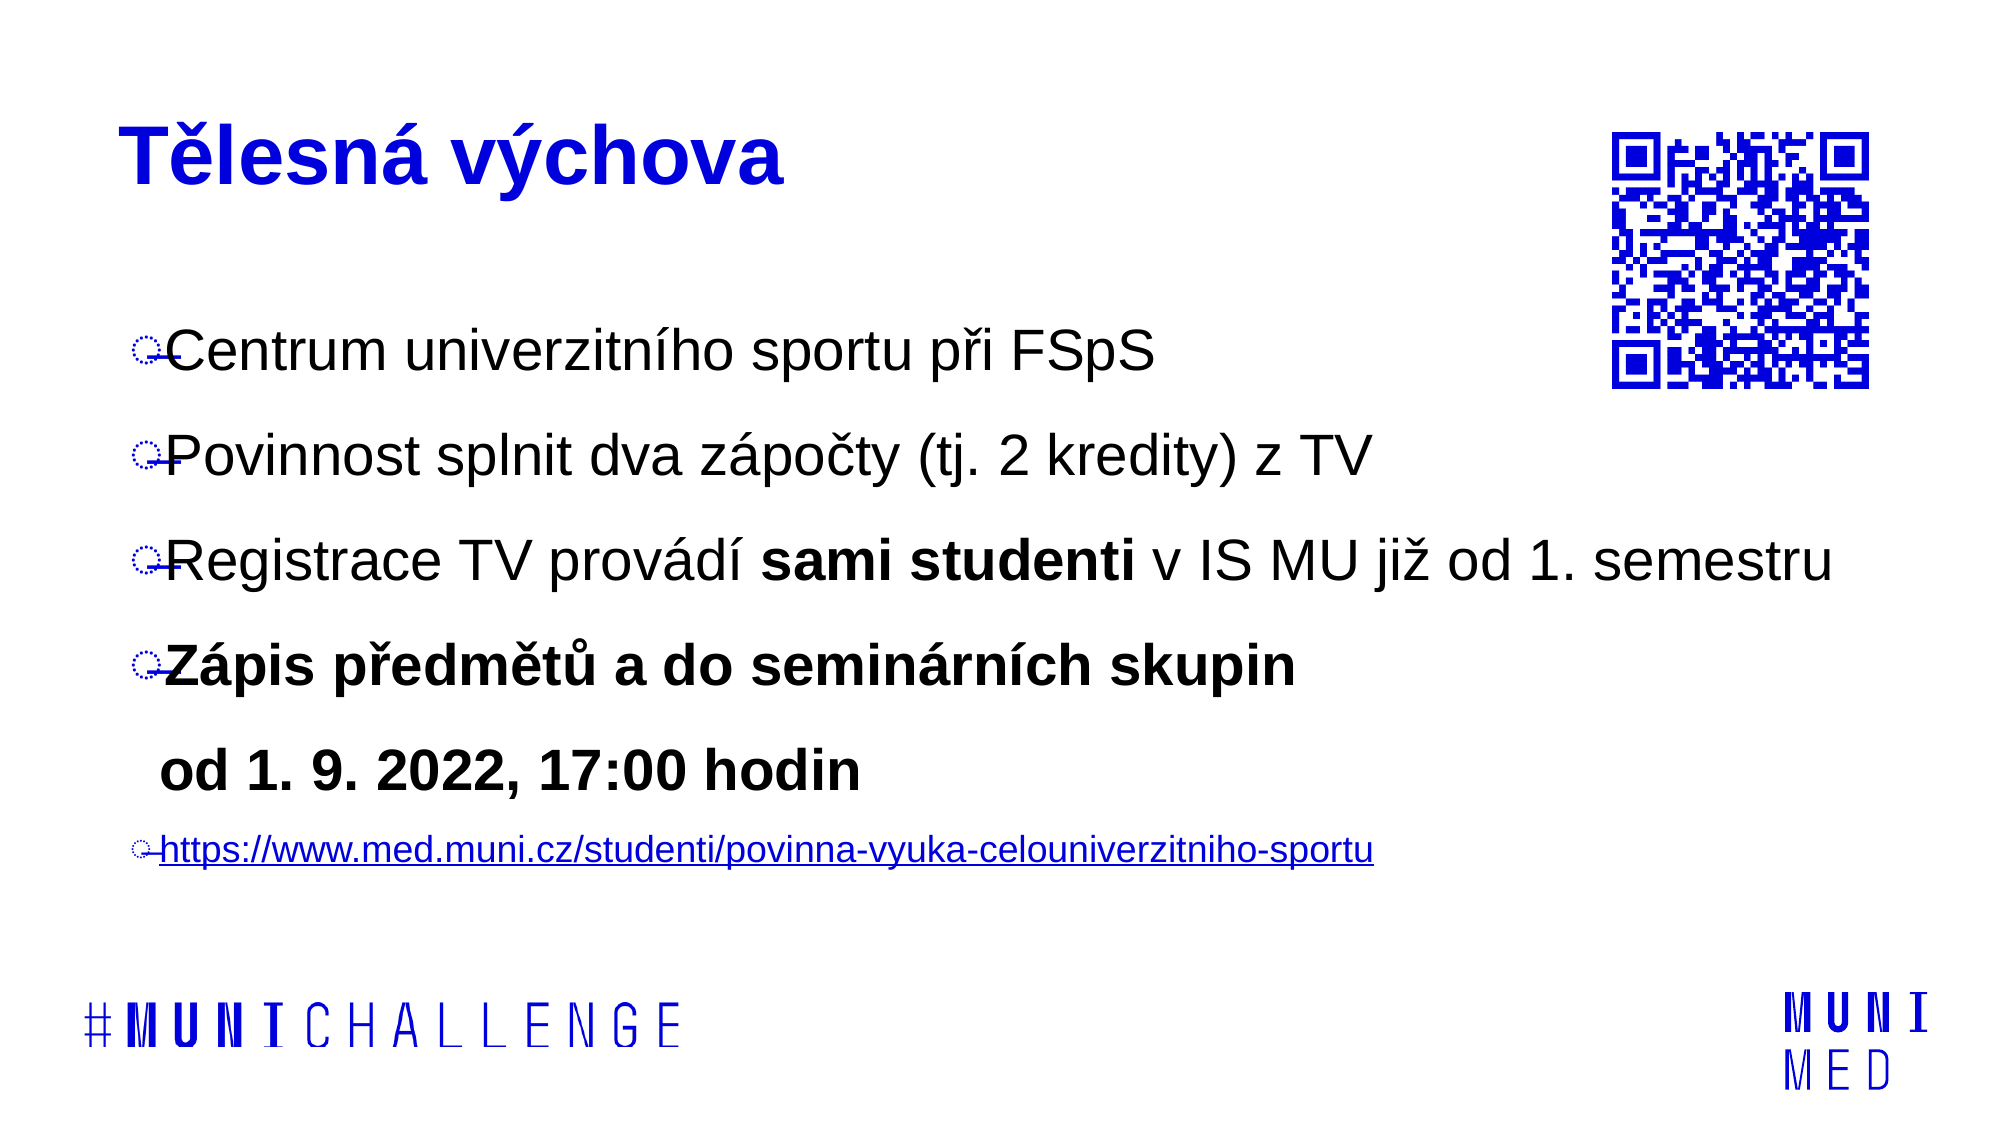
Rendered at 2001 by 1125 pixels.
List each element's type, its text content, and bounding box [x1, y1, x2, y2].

list Centrum univerzitního sportu při FSpS Povinnost splnit dva zápočty (tj. 2 kredity) z TV Registrace TV provádí sami studenti v IS MU již od 1. semestru Zápis předmětů a do seminárních skupin od 1. 9. 2022, 17:00 hodin https://www.med.muni.cz/studenti/povinna-vyuka-celouniverzitniho-sportu [118, 277, 1863, 957]
title Tělesná výchova [118, 118, 1596, 193]
picture [84, 1001, 679, 1048]
picture [1598, 117, 1883, 402]
